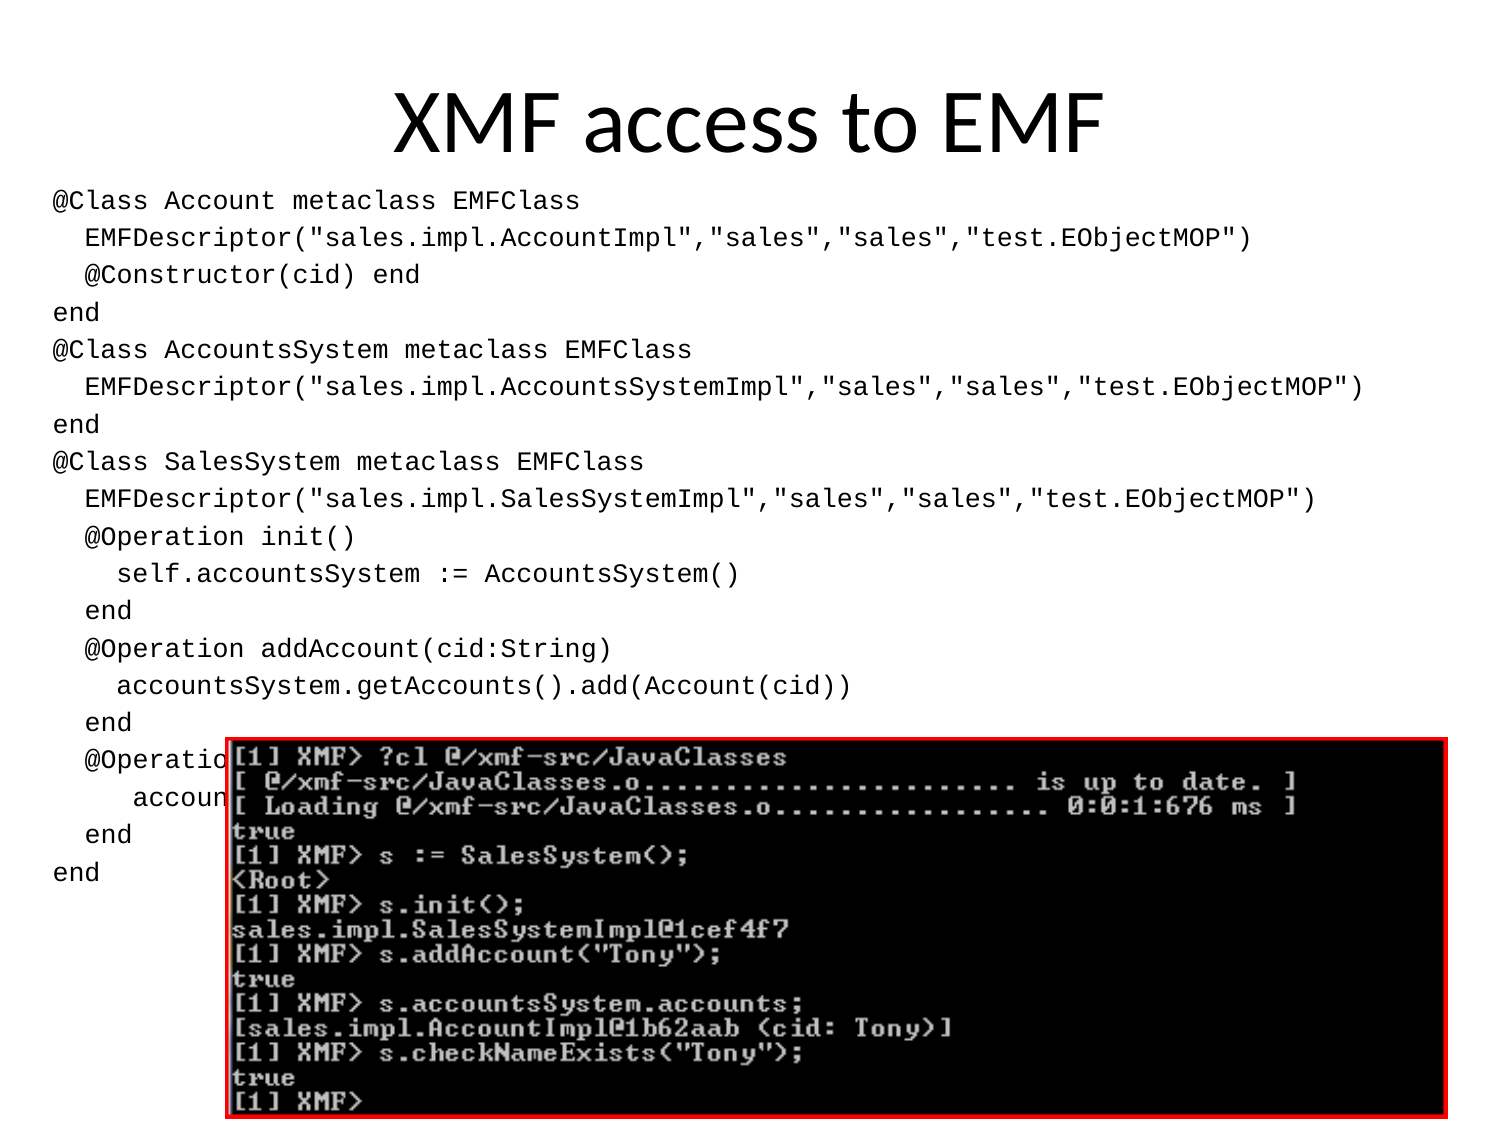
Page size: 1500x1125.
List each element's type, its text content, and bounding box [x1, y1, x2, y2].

list @Class Account metaclass EMFClass EMFDescriptor("sales.impl.AccountImpl","sales","sales","test.EObjectMOP") @Constructor(cid) end end @Class AccountsSystem metaclass EMFClass EMFDescriptor("sales.impl.AccountsSystemImpl","sales","sales","test.EObjectMOP") end @Class SalesSystem metaclass EMFClass EMFDescriptor("sales.impl.SalesSystemImpl","sales","sales","test.EObjectMOP") @Operation init() self.accountsSystem := AccountsSystem() end @Operation addAccount(cid:String) accountsSystem.getAccounts().add(Account(cid)) end @Operation checkNameExists(name:String):Boolean accountsSystem.accounts->exists(a | a.cid = name) end end [37, 174, 1425, 918]
picture [224, 737, 1449, 1119]
title XMF access to EMF [75, 45, 1425, 174]
